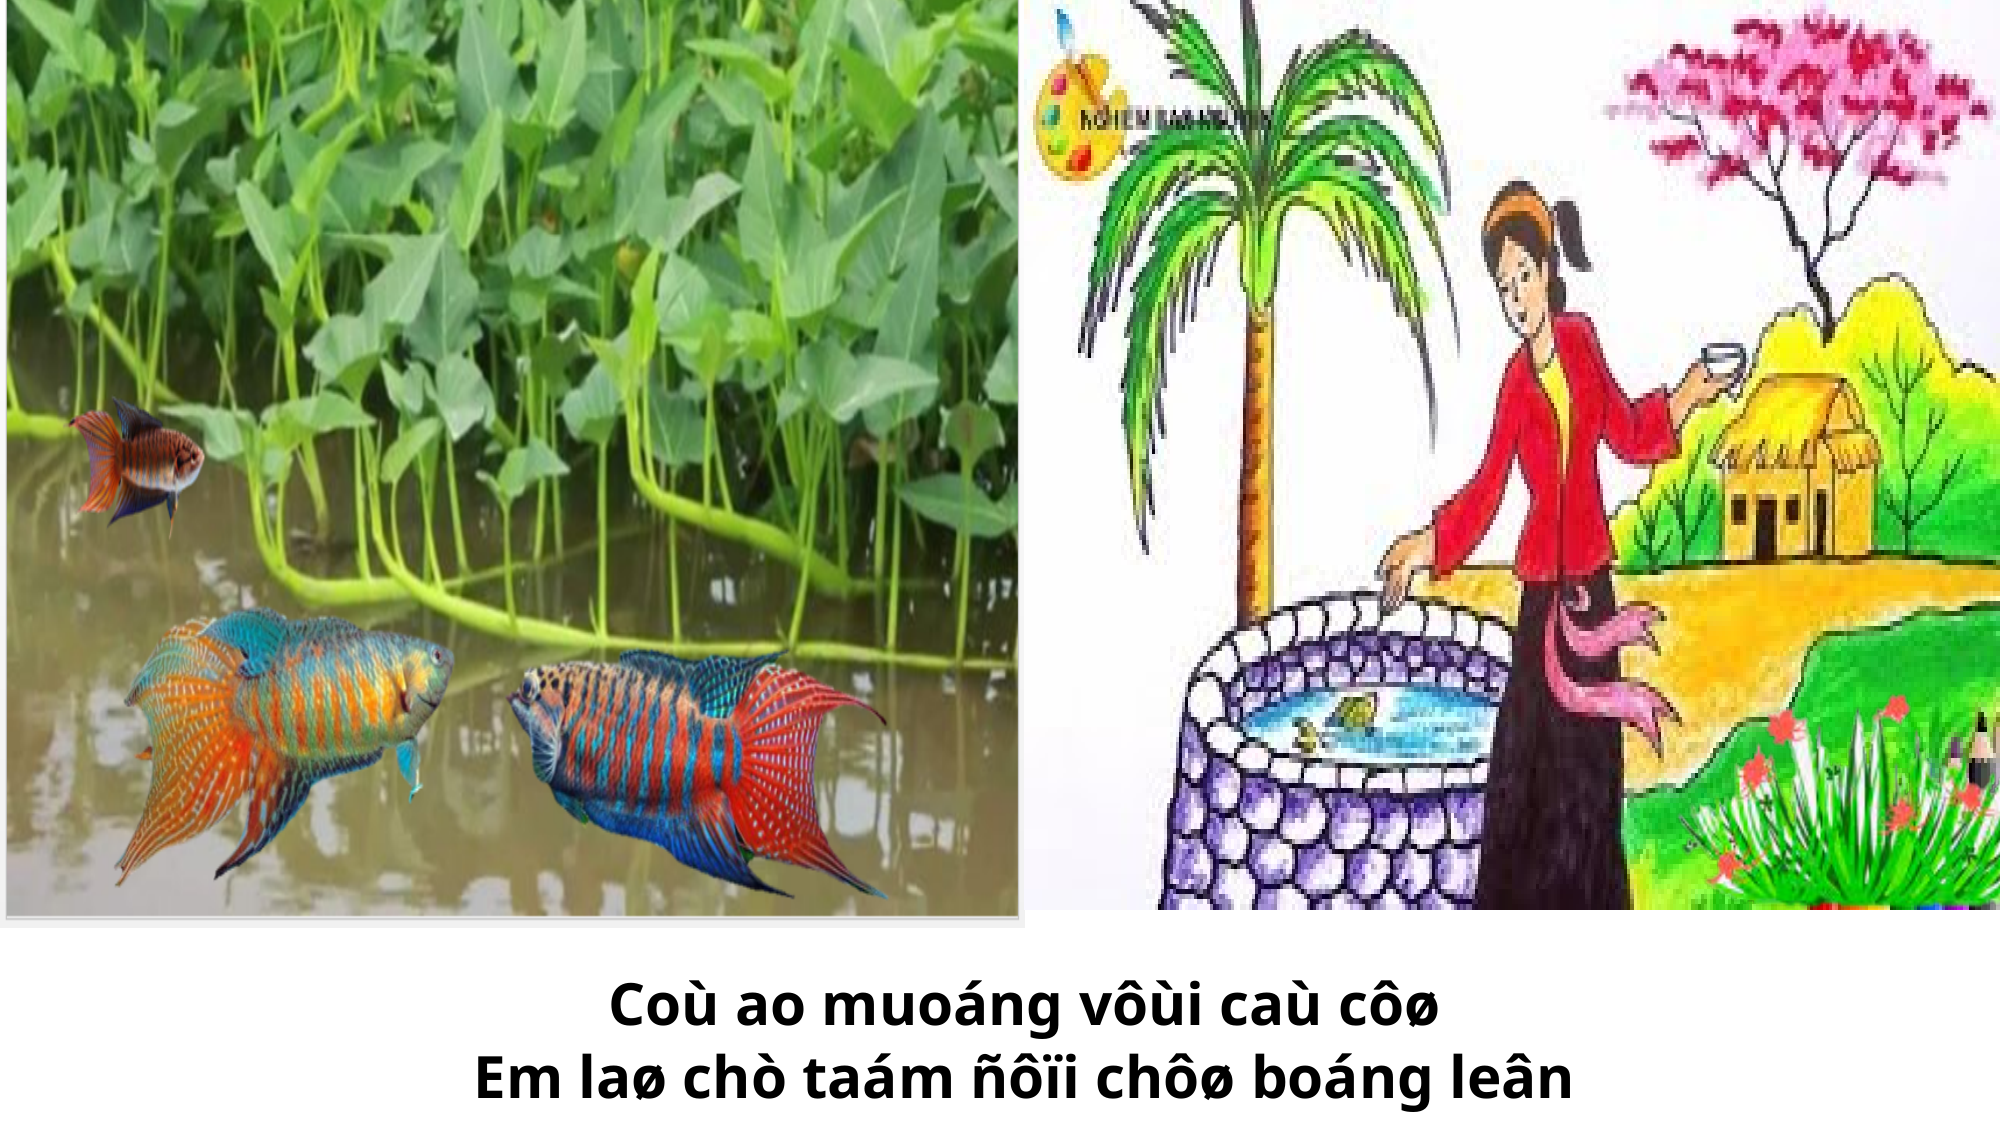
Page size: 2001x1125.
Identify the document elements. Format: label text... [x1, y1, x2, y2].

picture [0, 0, 2000, 1080]
text_box Coù ao muoáng vôùi caù côø Em laø chò taám ñôïi chôø boáng leân [456, 956, 1593, 1118]
